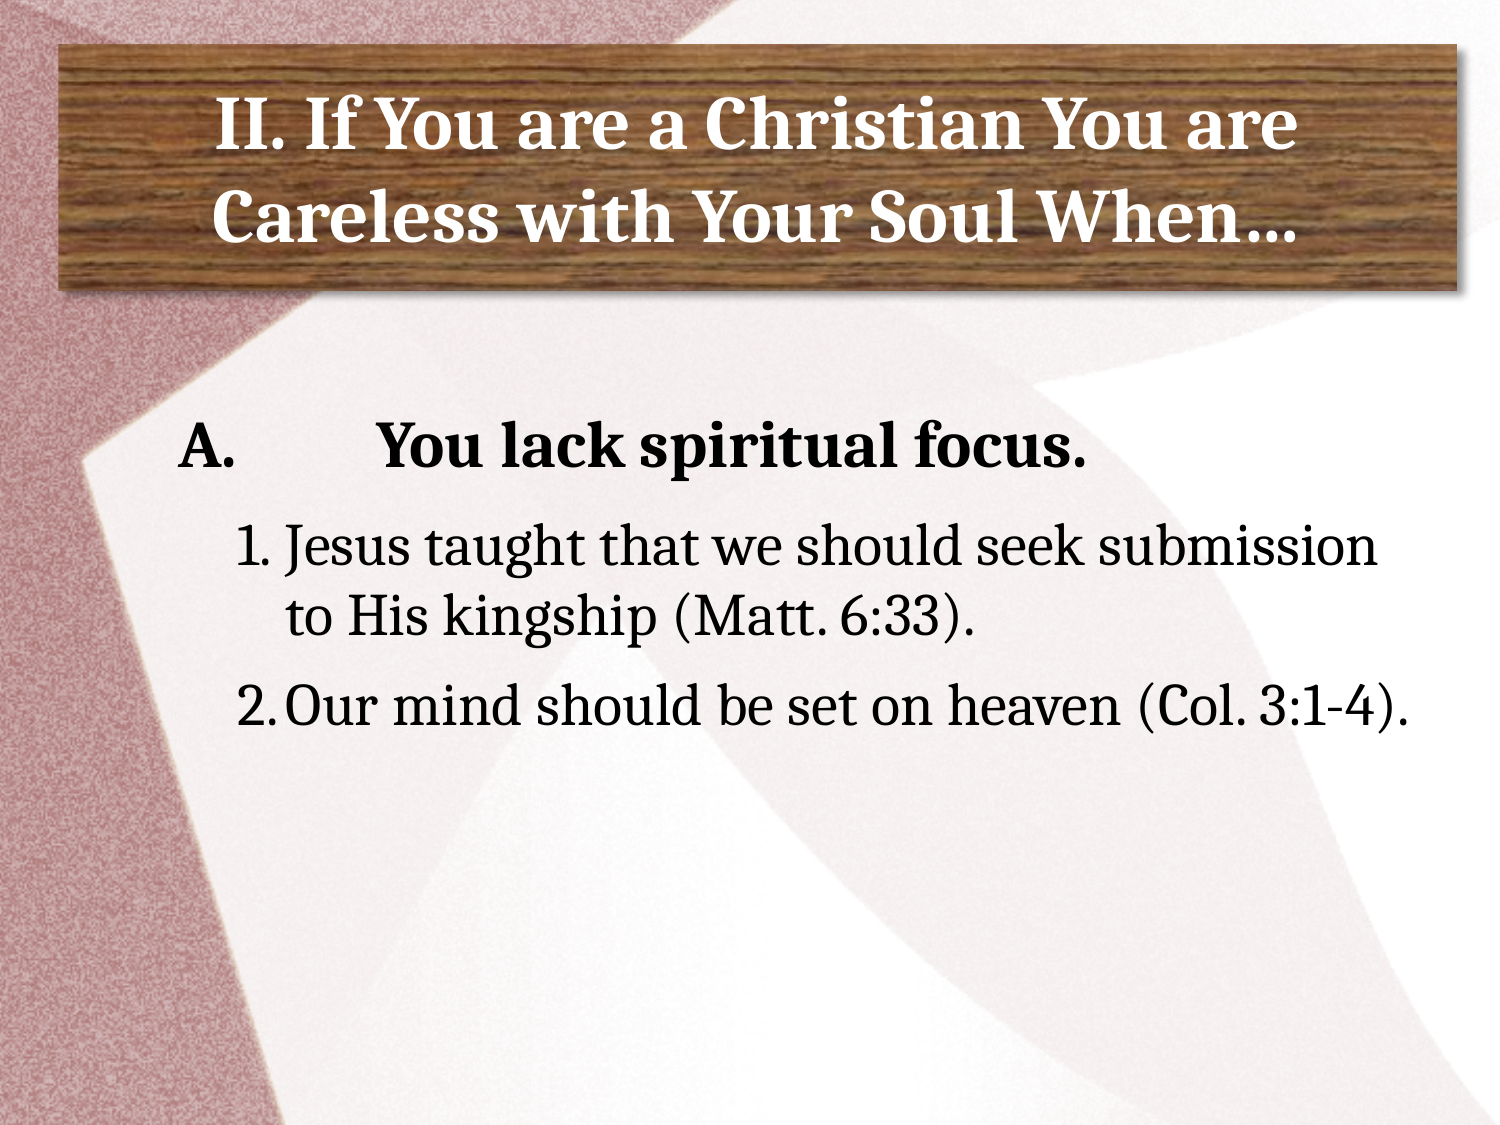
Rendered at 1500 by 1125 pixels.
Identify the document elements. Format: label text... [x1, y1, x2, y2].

picture [0, 0, 1500, 1125]
text_box A. You lack spiritual focus. 1. Jesus taught that we should seek submission to His kingship (Matt. 6:33). 2. Our mind should be set on heaven (Col. 3:1-4). [161, 403, 1424, 1040]
title II. If You are a Christian You are Careless with Your Soul When… [58, 44, 1457, 291]
